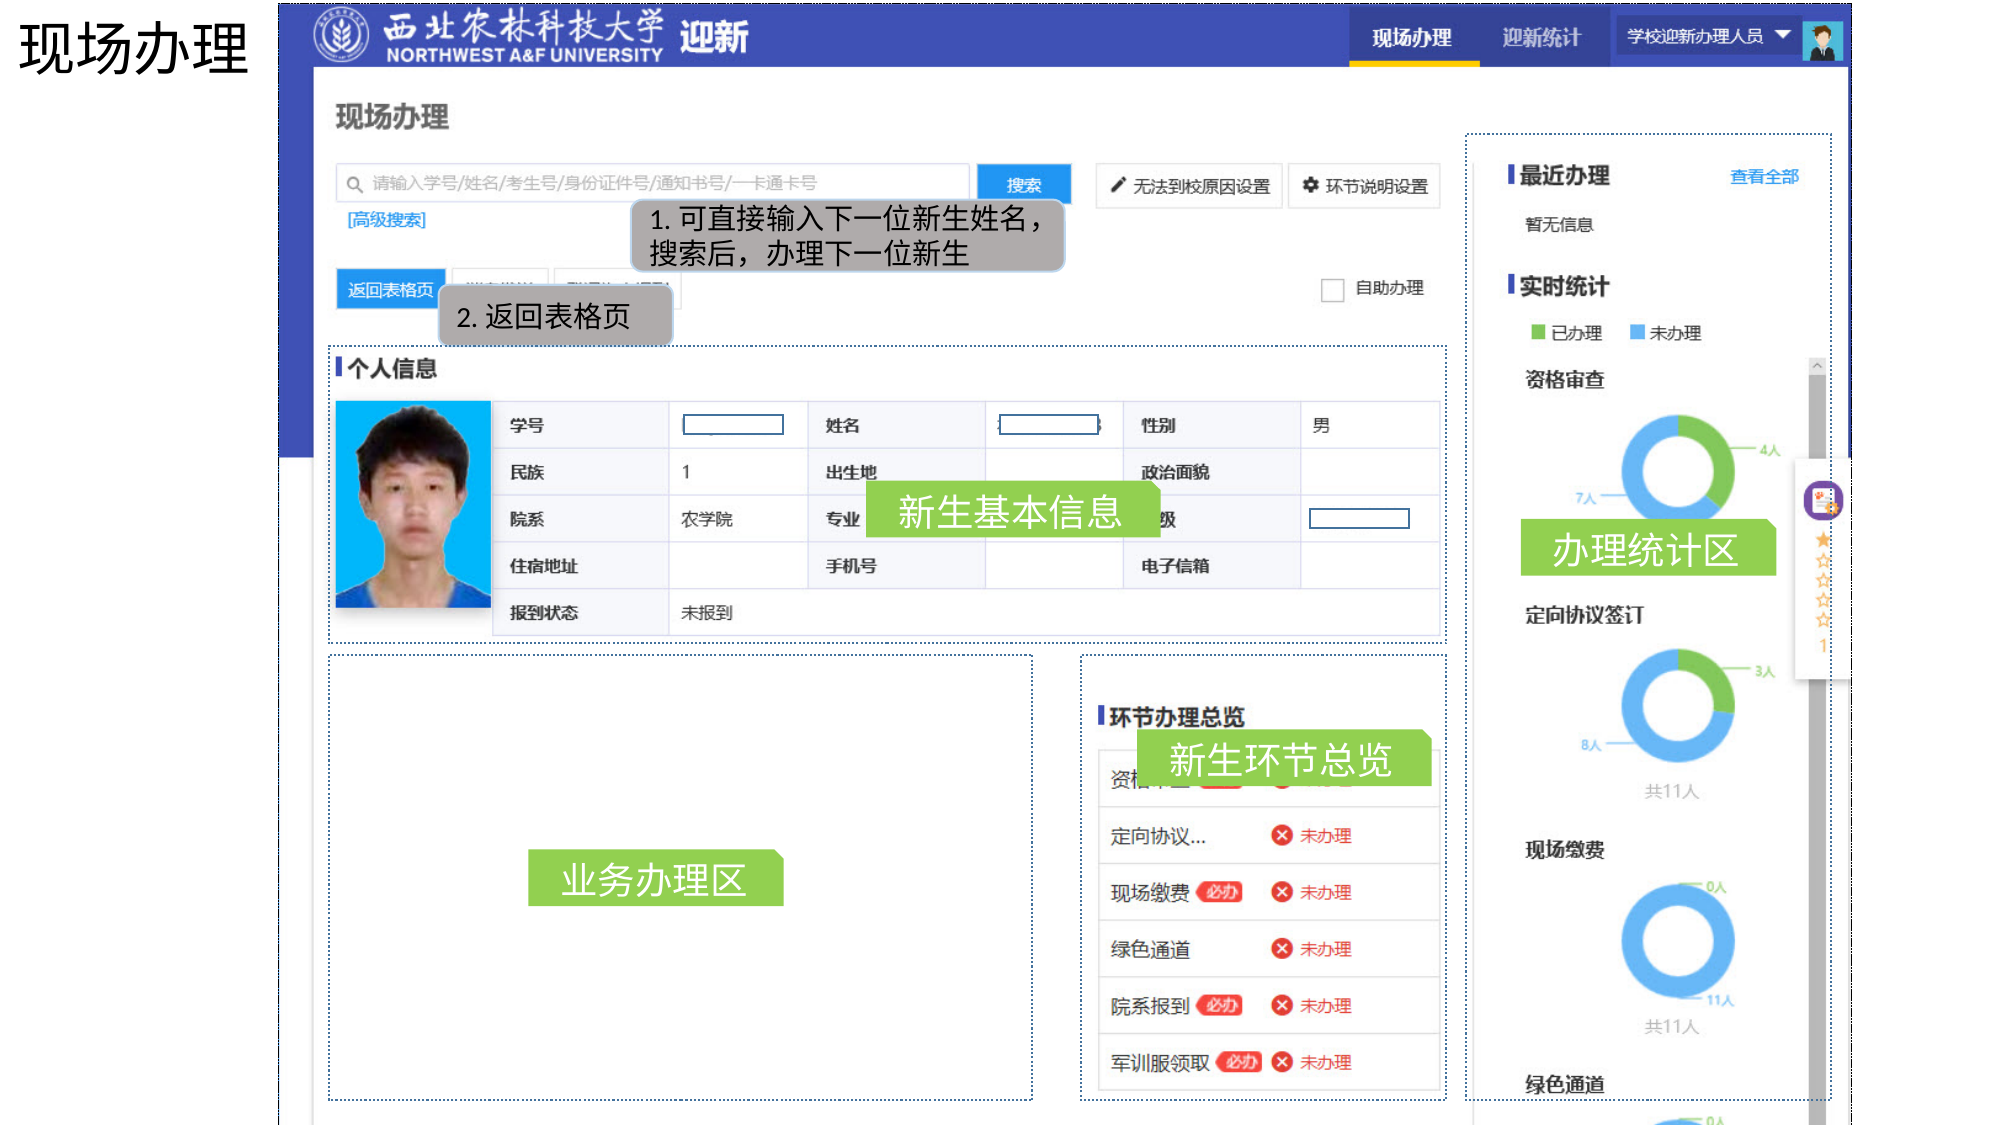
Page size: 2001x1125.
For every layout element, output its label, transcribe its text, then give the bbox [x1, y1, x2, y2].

picture [278, 3, 1852, 1125]
text_box 现场办理 [2, 4, 278, 90]
